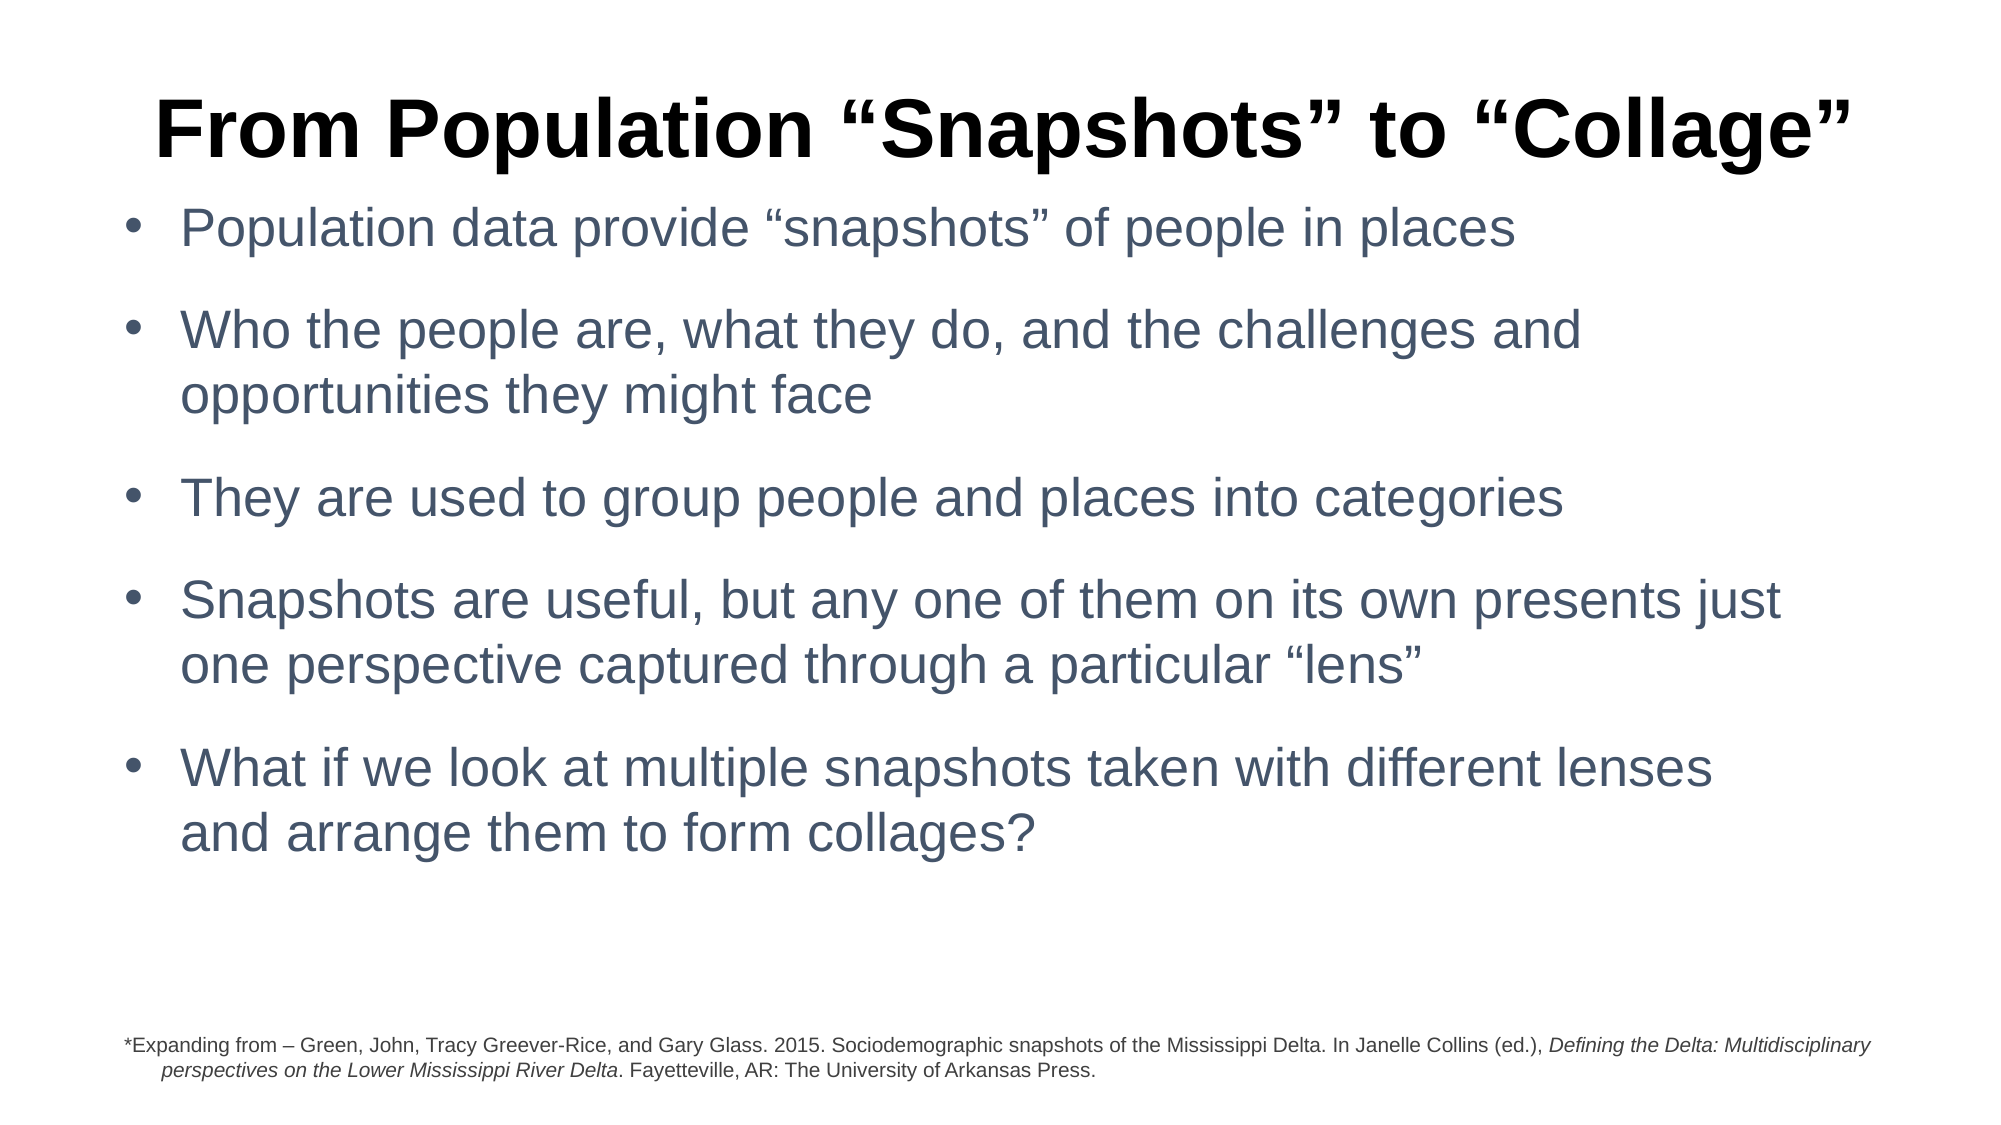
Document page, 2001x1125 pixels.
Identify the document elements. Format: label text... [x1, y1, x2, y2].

text_box From Population “Snapshots” to “Collage” [109, 57, 1902, 182]
text_box Population data provide “snapshots” of people in places Who the people are, what they do, and the challenges and opportunities they might face They are used to group people and places into categories Snapshots are useful, but any one of them on its own presents just one perspective captured through a particular “lens” What if we look at multiple snapshots taken with different lenses and arrange them to form collages? [109, 184, 1831, 870]
text_box *Expanding from – Green, John, Tracy Greever-Rice, and Gary Glass. 2015. Sociodemographic snapshots of the Mississippi Delta. In Janelle Collins (ed.), Defining the Delta: Multidisciplinary perspectives on the Lower Mississippi River Delta. Fayetteville, AR: The University of Arkansas Press. [109, 1024, 1925, 1090]
